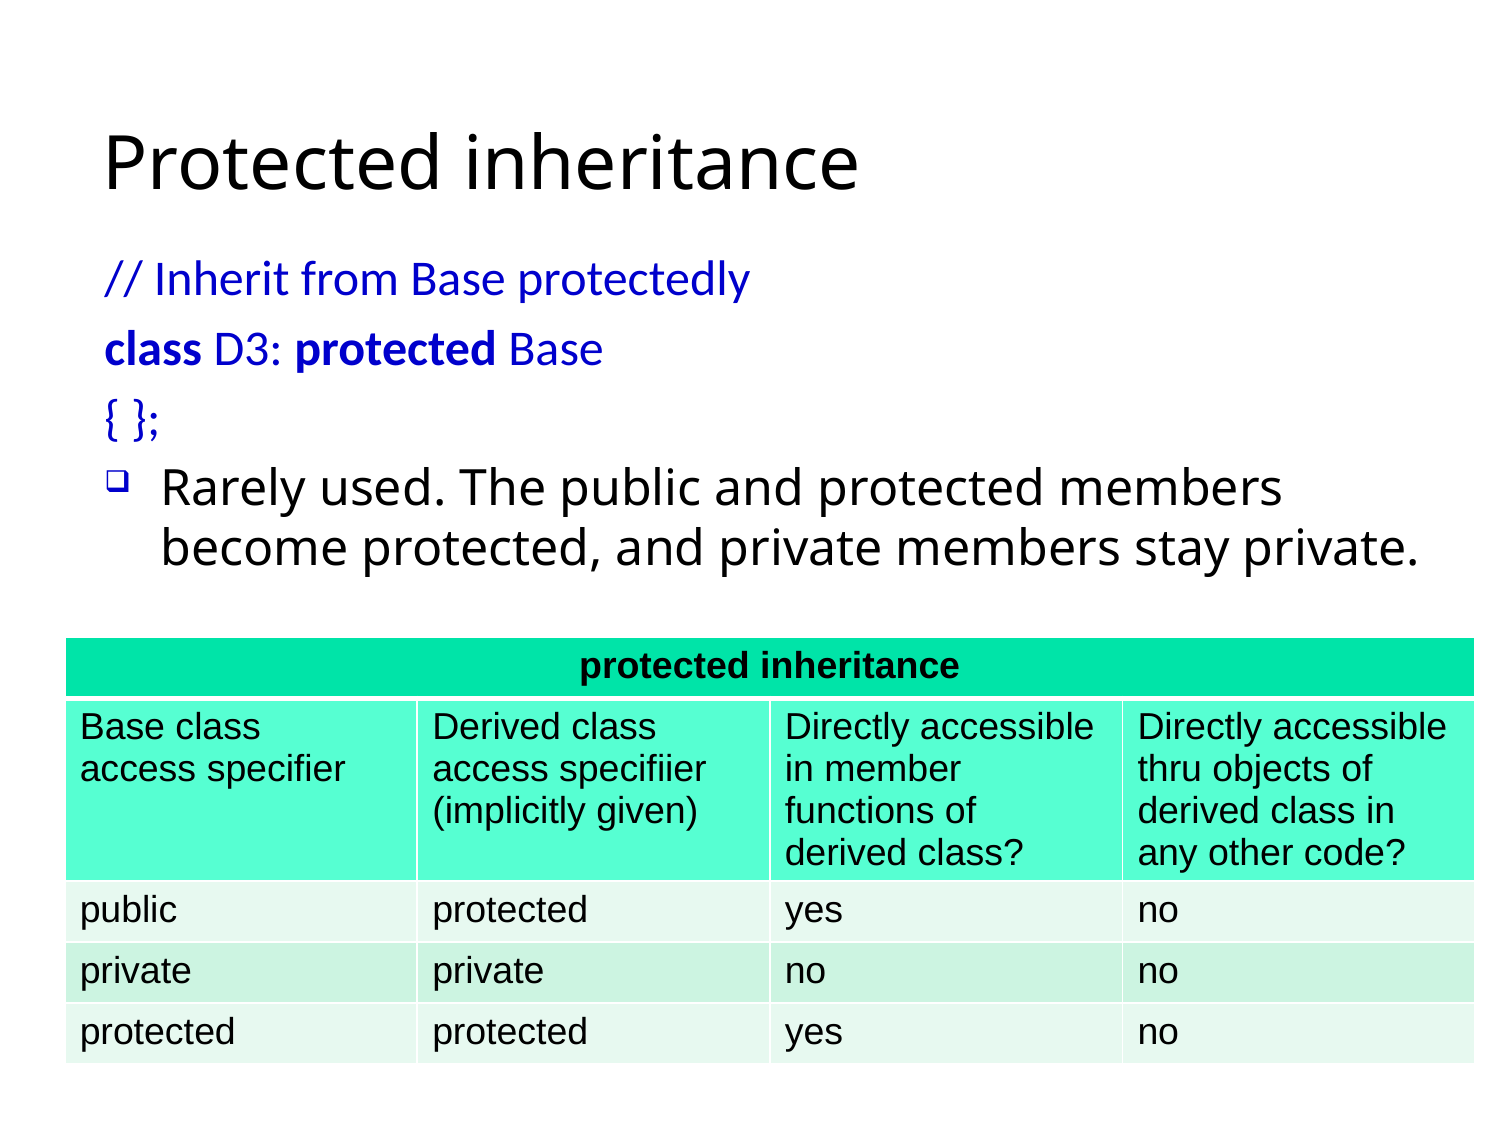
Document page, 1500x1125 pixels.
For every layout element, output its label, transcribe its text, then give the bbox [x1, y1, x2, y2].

table_cell private [66, 943, 416, 1002]
table_cell Base class access specifier [66, 701, 416, 880]
table_cell public [66, 882, 416, 941]
table_cell Derived class access specifiier (implicitly given) [418, 701, 769, 880]
table_cell private [418, 943, 769, 1002]
list // Inherit from Base protectedly class D3: protected Base { }; Rarely used. The public and protected members become protected, and private members stay private. [89, 238, 1451, 637]
table_cell no [1123, 1004, 1474, 1063]
table_cell yes [771, 1004, 1122, 1063]
table_cell protected [418, 882, 769, 941]
table_cell no [771, 943, 1122, 1002]
table_cell Directly accessible in member functions of derived class? [771, 701, 1122, 880]
table_cell no [1123, 882, 1474, 941]
table_cell no [1123, 943, 1474, 1002]
table_cell protected [66, 1004, 416, 1063]
table_cell yes [771, 882, 1122, 941]
table_header protected inheritance [66, 638, 1474, 696]
title Protected inheritance [87, 49, 1451, 213]
table_cell Directly accessible thru objects of derived class in any other code? [1123, 701, 1474, 880]
table_cell protected [418, 1004, 769, 1063]
